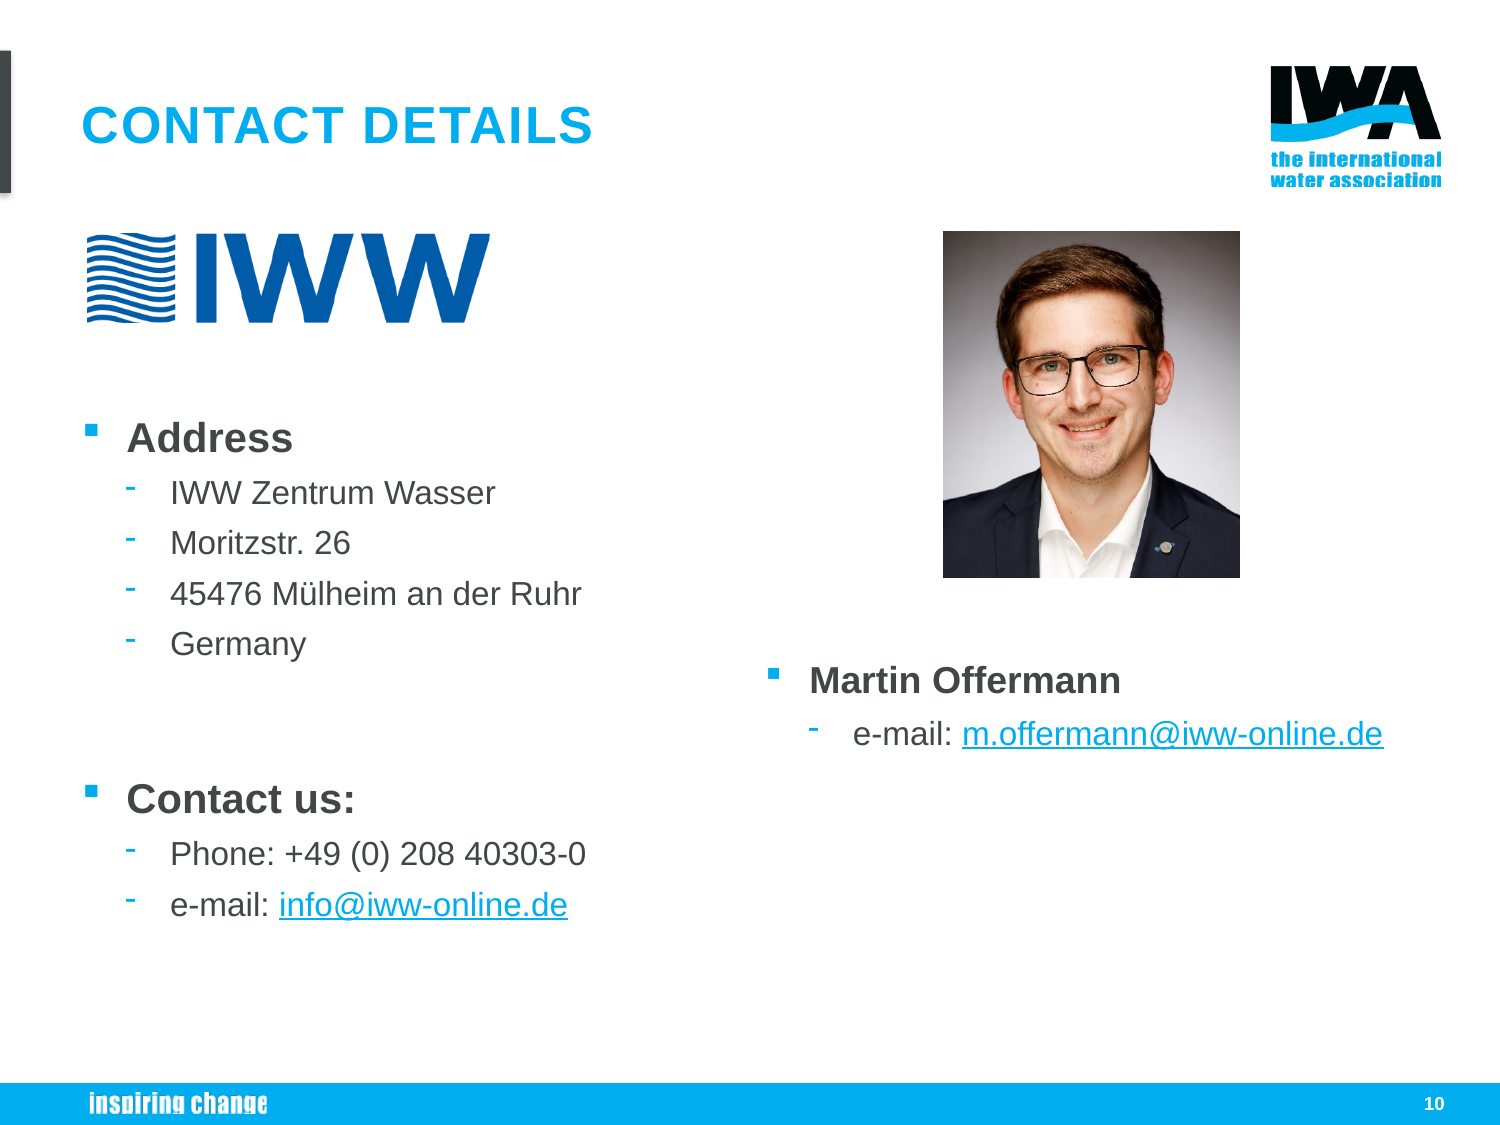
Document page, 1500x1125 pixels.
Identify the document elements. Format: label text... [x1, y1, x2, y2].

list Address IWW Zentrum Wasser Moritzstr. 26 45476 Mülheim an der Ruhr Germany Contact us: Phone: +49 (0) 208 40303-0 e-mail: info@iww-online.de [66, 233, 749, 1053]
title Contact Details [66, 54, 1186, 190]
text_box Martin Offermann e-mail: m.offermann@iww-online.de [749, 233, 1433, 1053]
picture [87, 233, 491, 323]
picture [943, 231, 1240, 579]
